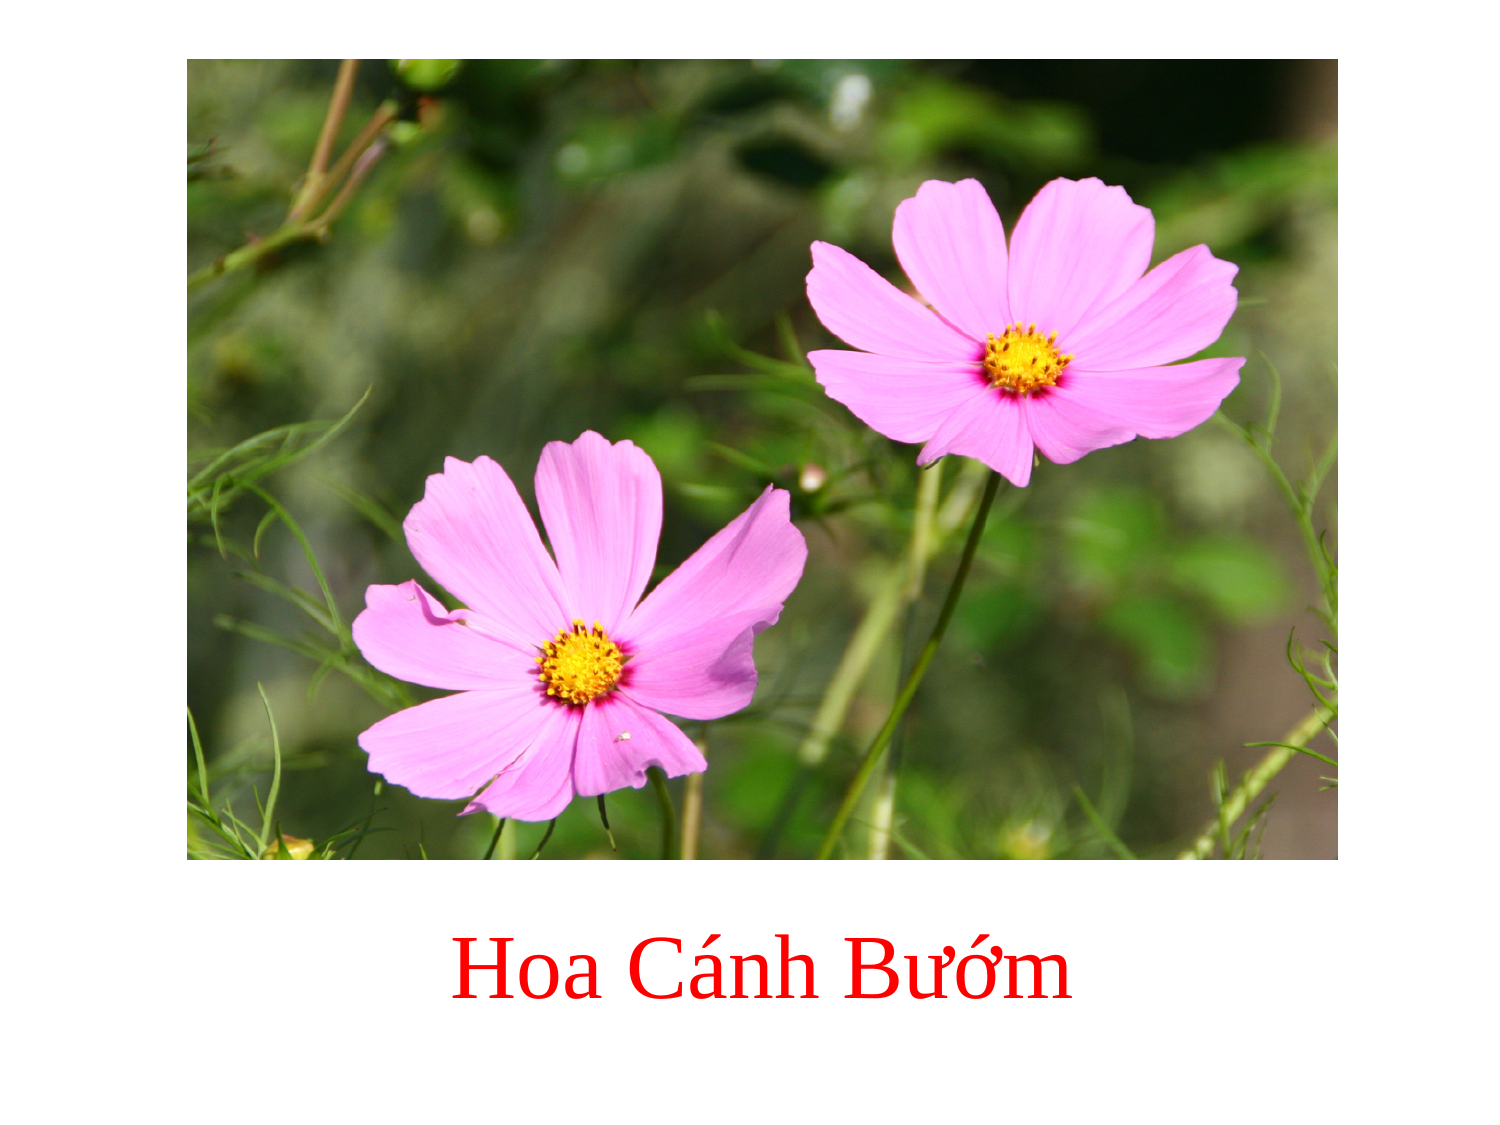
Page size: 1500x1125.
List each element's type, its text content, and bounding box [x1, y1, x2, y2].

picture [187, 58, 1338, 860]
text_box Hoa Cánh Bướm [331, 899, 1194, 1025]
